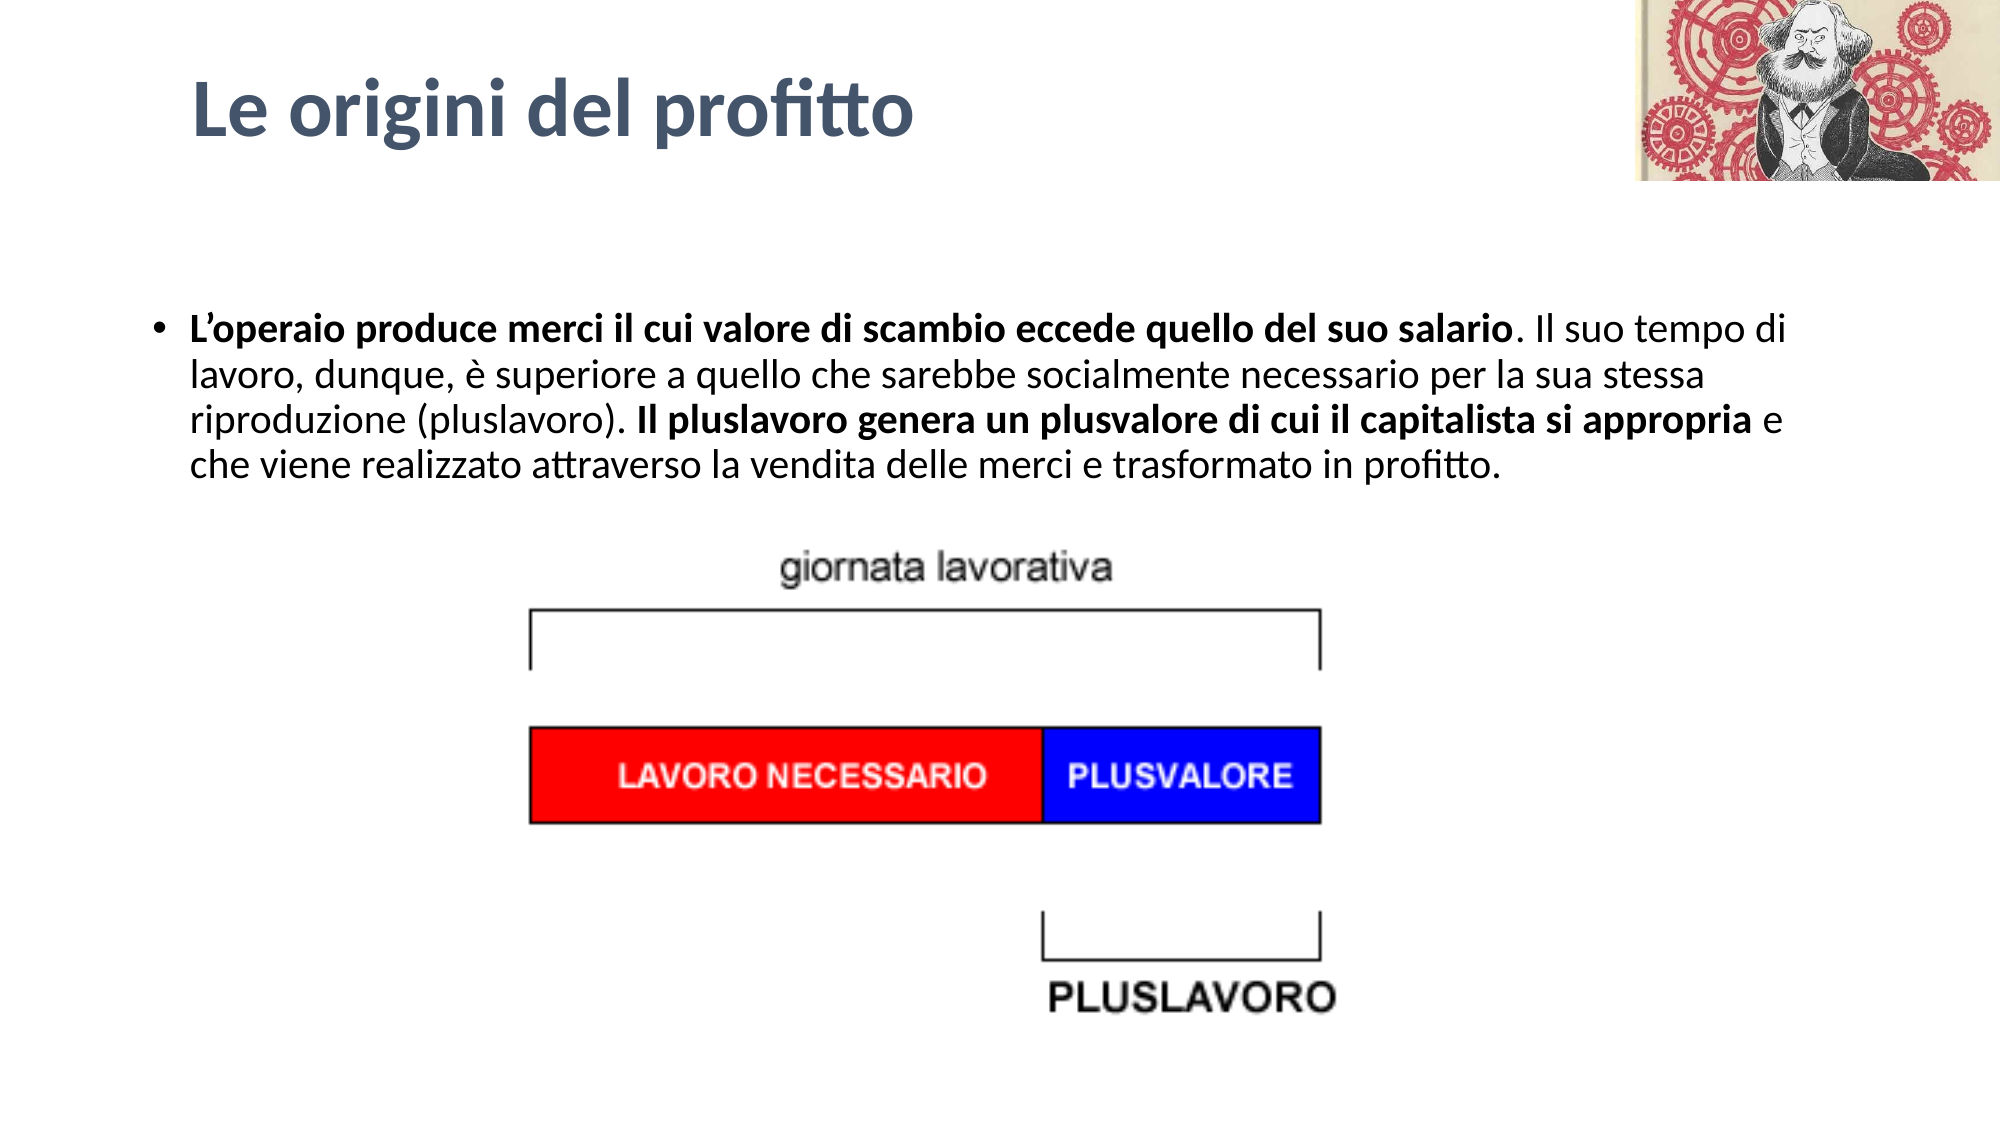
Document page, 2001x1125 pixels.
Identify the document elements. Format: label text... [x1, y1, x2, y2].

picture [1635, 0, 2000, 181]
picture [446, 534, 1426, 1041]
list L’operaio produce merci il cui valore di scambio eccede quello del suo salario. Il suo tempo di lavoro, dunque, è superiore a quello che sarebbe socialmente necessario per la sua stessa riproduzione (pluslavoro). Il pluslavoro genera un plusvalore di cui il capitalista si appropria e che viene realizzato attraverso la vendita delle merci e trasformato in profitto. [137, 299, 1863, 1014]
text_box Le origini del profitto [177, 45, 931, 161]
